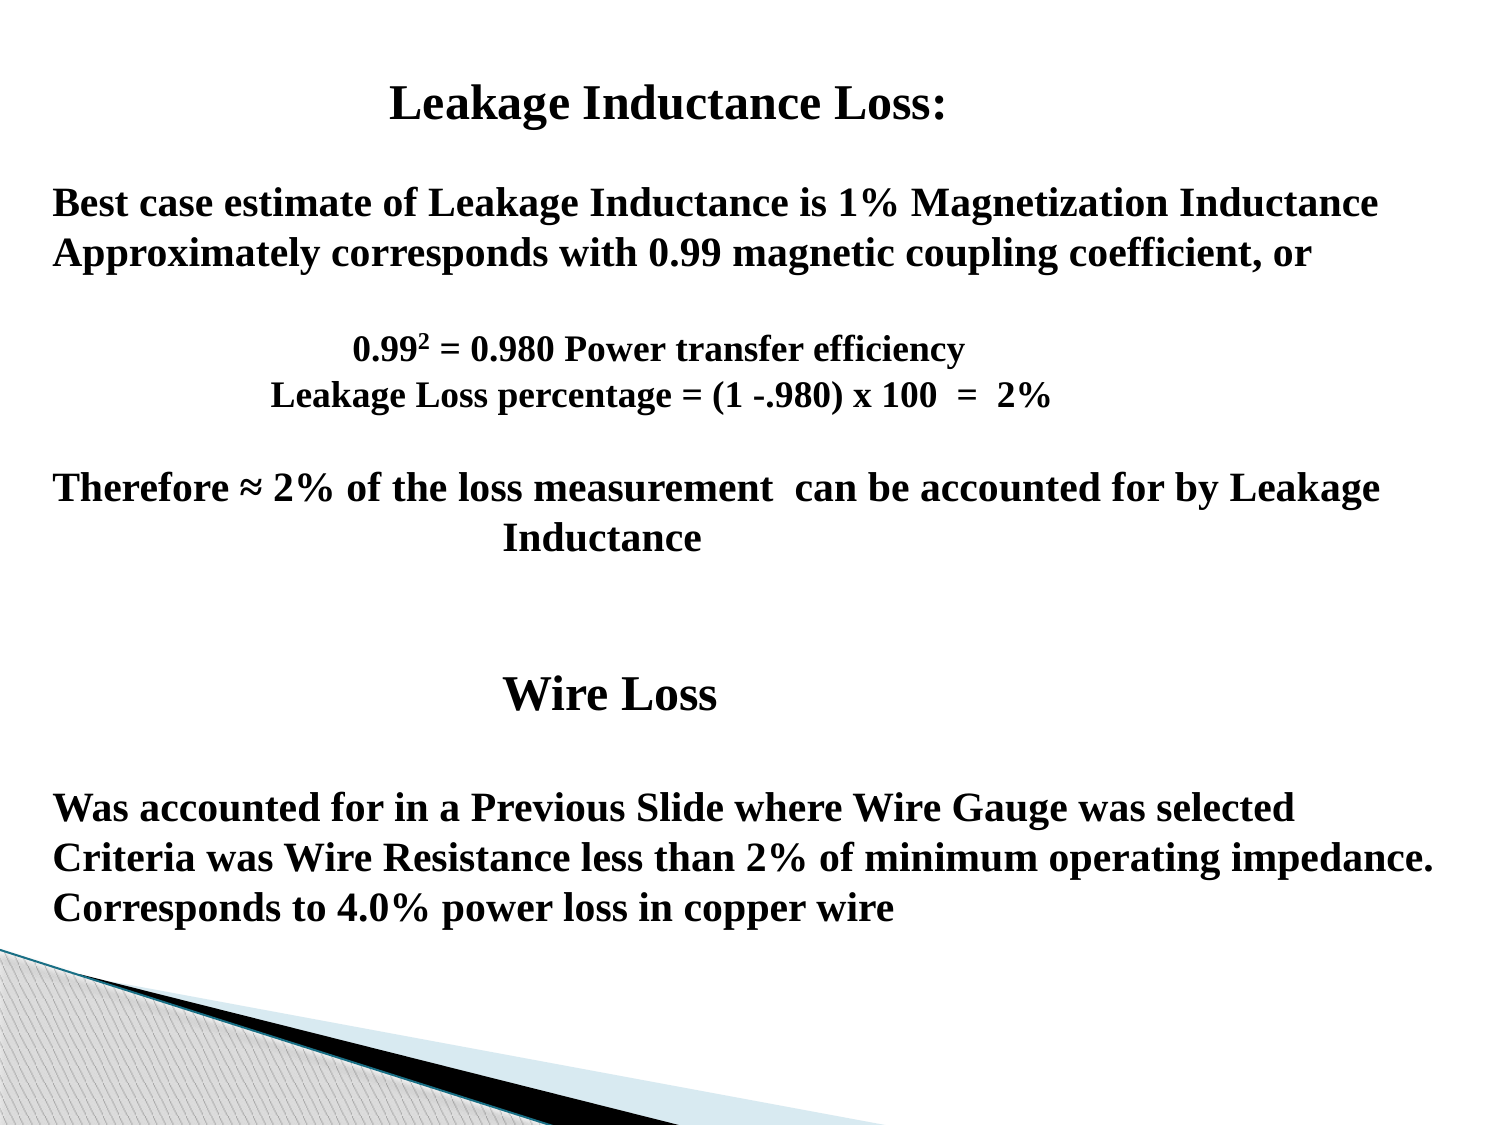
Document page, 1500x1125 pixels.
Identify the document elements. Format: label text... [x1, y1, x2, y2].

text_box Leakage Inductance Loss: Best case estimate of Leakage Inductance is 1% Magnetization Inductance Approximately corresponds with 0.99 magnetic coupling coefficient, or 0.992 = 0.980 Power transfer efficiency Leakage Loss percentage = (1 -.980) x 100 = 2% Therefore ≈ 2% of the loss measurement can be accounted for by Leakage Inductance Wire Loss Was accounted for in a Previous Slide where Wire Gauge was selected Criteria was Wire Resistance less than 2% of minimum operating impedance. Corresponds to 4.0% power loss in copper wire [37, 62, 1450, 988]
